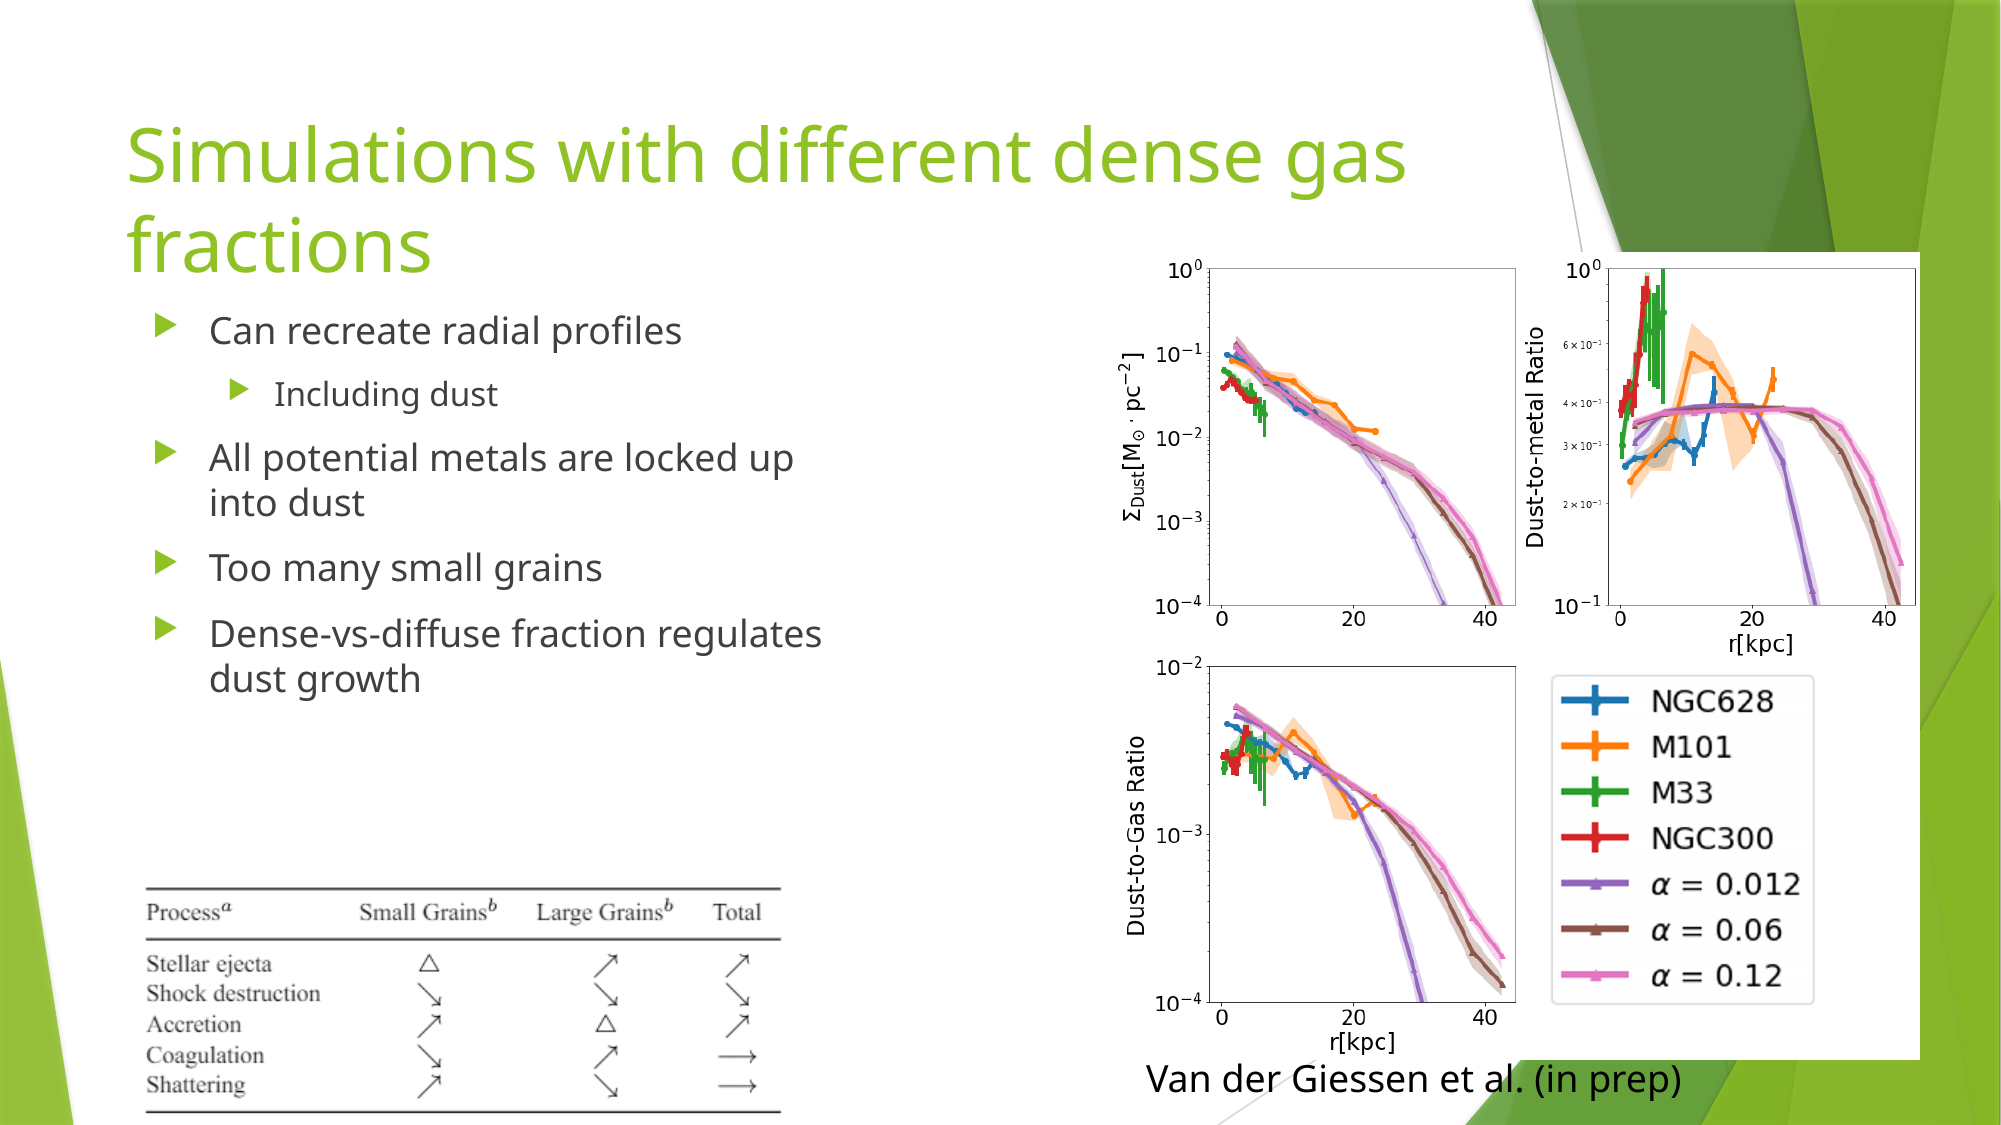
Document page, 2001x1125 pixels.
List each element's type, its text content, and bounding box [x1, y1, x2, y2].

title Simulations with different dense gas fractions [111, 99, 1522, 317]
picture [136, 878, 800, 1125]
list Can recreate radial profiles Including dust All potential metals are locked up into dust Too many small grains Dense-vs-diffuse fraction regulates dust growth [137, 299, 888, 1014]
text_box Van der Giessen et al. (in prep) [1131, 1070, 1863, 1108]
picture [1111, 252, 1920, 1061]
